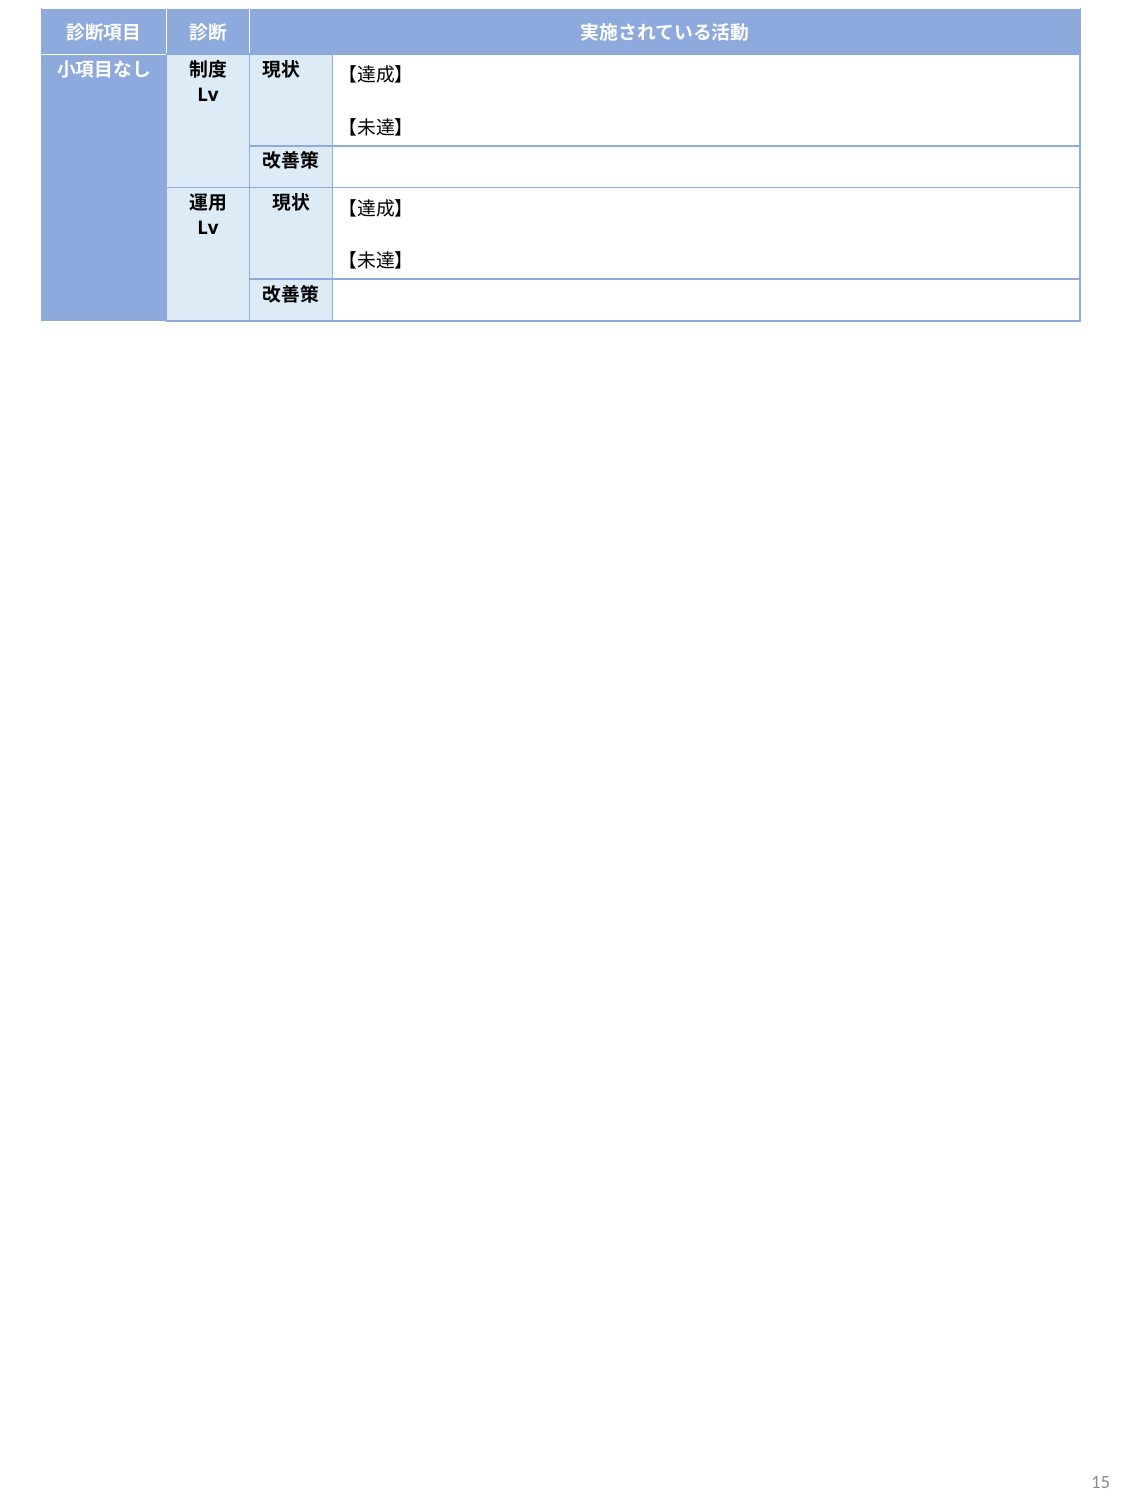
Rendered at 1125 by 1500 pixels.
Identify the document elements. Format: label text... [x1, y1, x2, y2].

table_cell 制度 Lv [167, 55, 249, 187]
table_header 実施されている活動 [250, 9, 1080, 53]
table_cell 現状 [250, 188, 332, 278]
table_cell 改善策 [250, 280, 332, 320]
table_header 診断項目 [42, 9, 166, 54]
table_cell 現状 [250, 55, 332, 145]
table_cell 【達成】 【未達】 [333, 188, 1079, 278]
table_cell 運用 Lv [167, 188, 249, 320]
table_header 診断 [167, 9, 249, 53]
table_cell 改善策 [250, 147, 332, 187]
table_cell 小項目なし [42, 55, 166, 320]
table_cell [333, 280, 1079, 320]
table_cell [333, 147, 1079, 187]
slide_number 15 [1042, 1451, 1125, 1500]
table_cell 【達成】 【未達】 [333, 55, 1079, 145]
